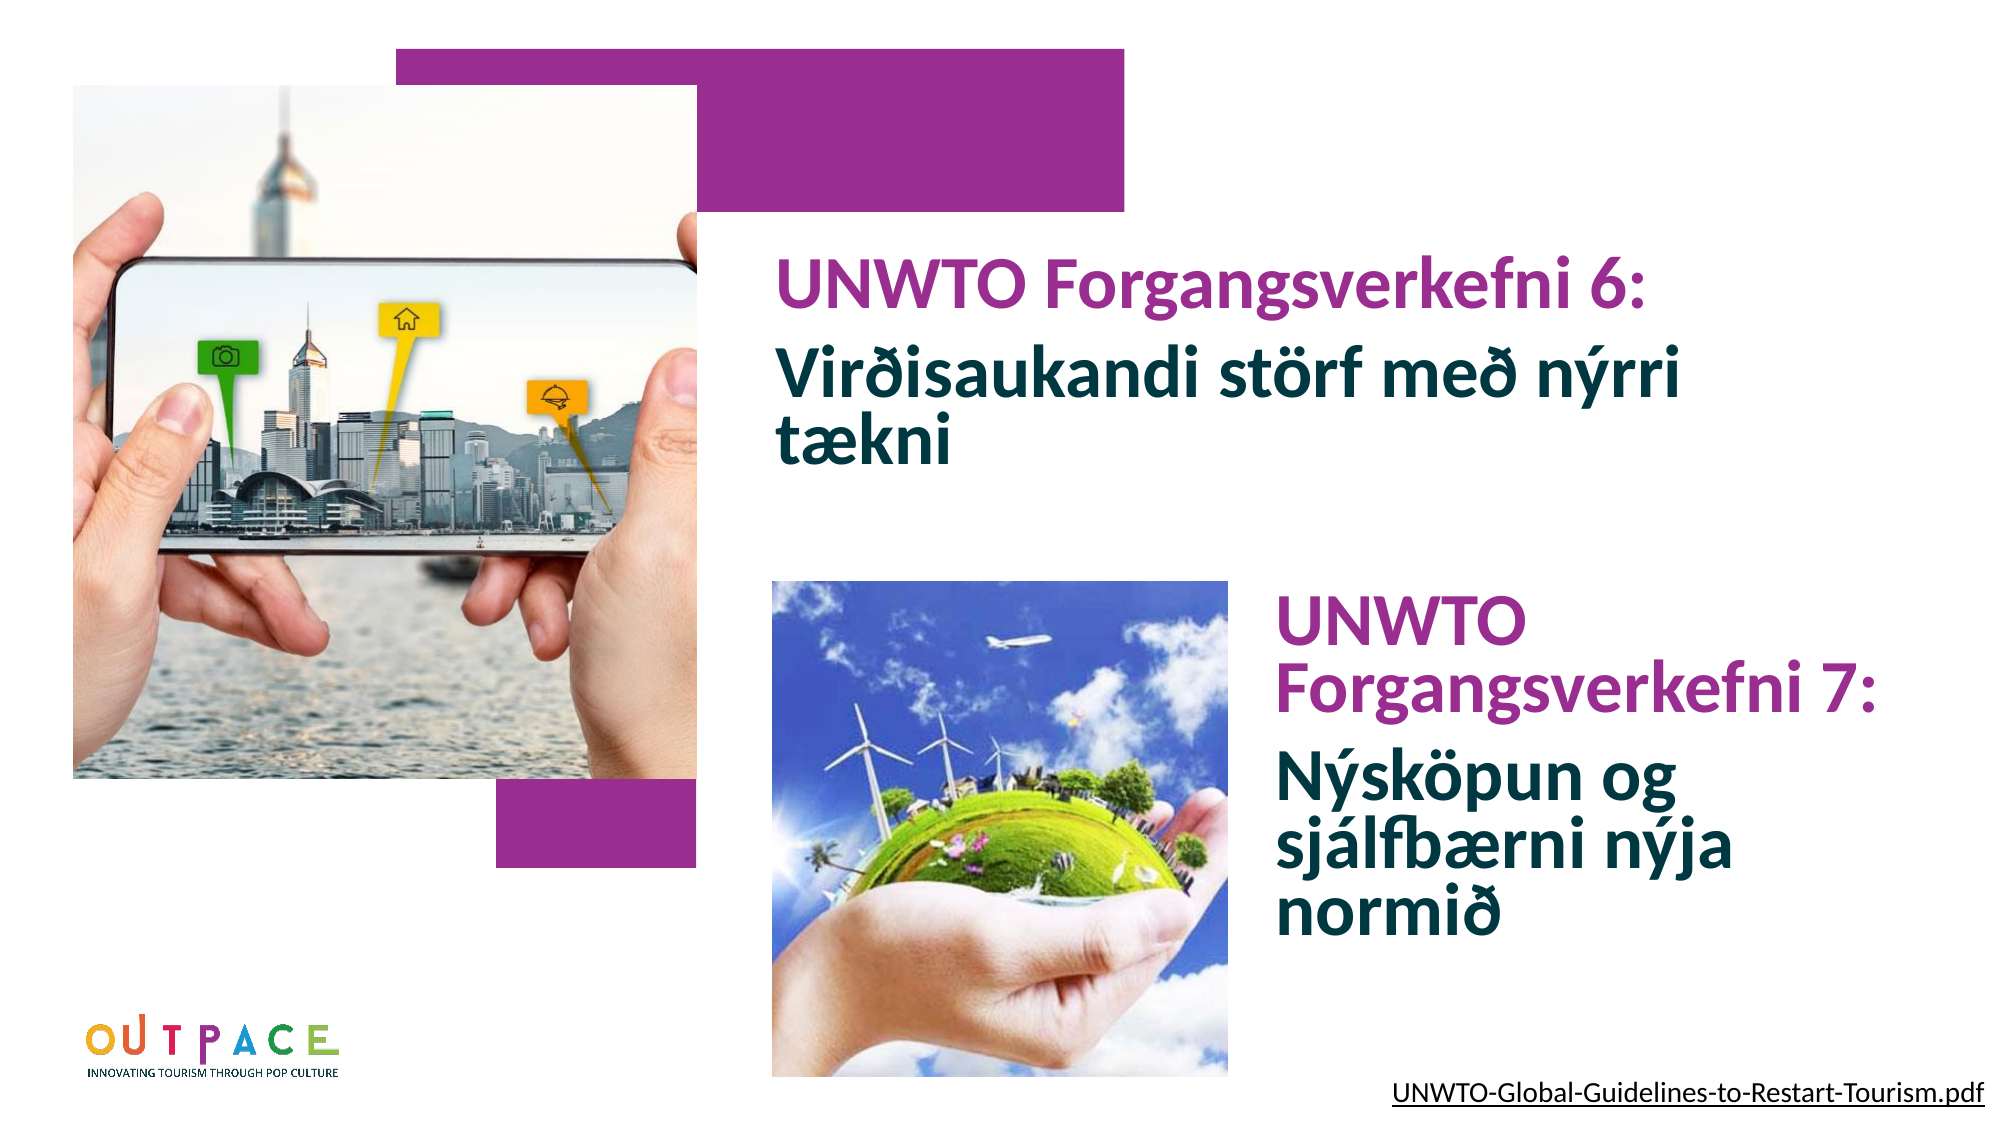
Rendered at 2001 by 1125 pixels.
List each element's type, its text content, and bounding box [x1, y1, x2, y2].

text_box UNWTO Forgangsverkefni 7: Nýsköpun og sjálfbærni nýja normið [1260, 583, 1949, 998]
text_box UNWTO-Global-Guidelines-to-Restart-Tourism.pdf [1377, 1066, 2000, 1116]
list UNWTO Forgangsverkefni 6: Virðisaukandi störf með nýrri tækni [760, 247, 1786, 542]
picture [86, 1014, 339, 1077]
picture [73, 85, 697, 779]
picture [772, 581, 1228, 1077]
